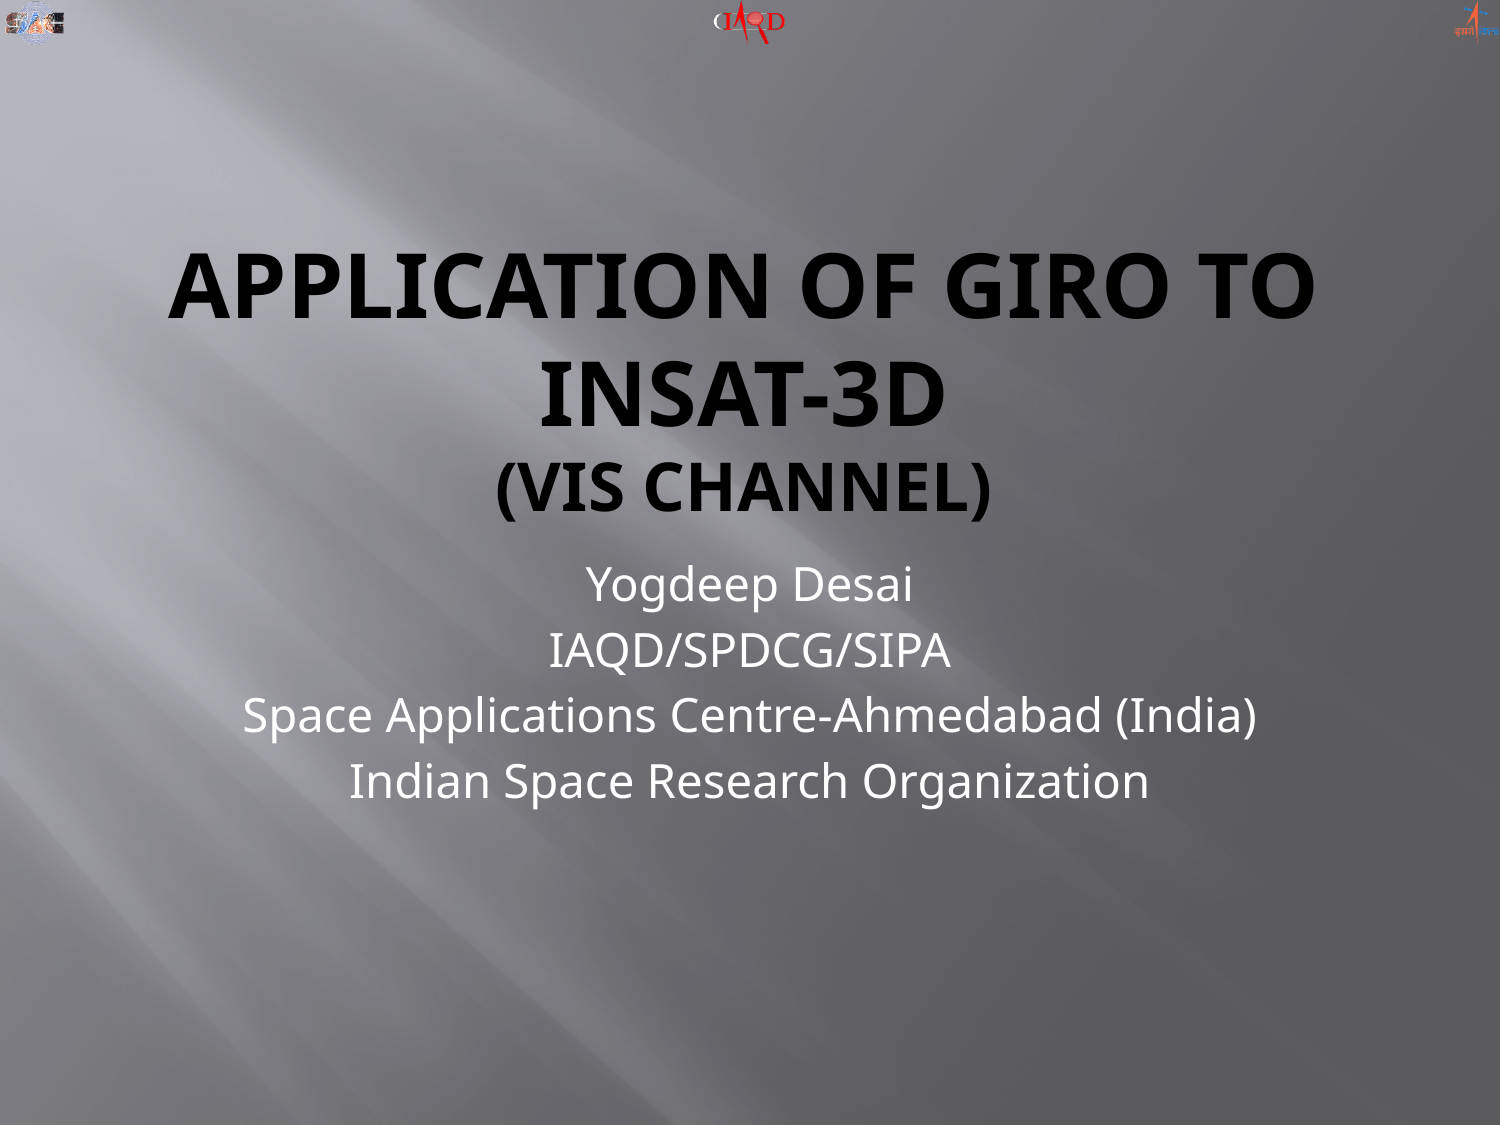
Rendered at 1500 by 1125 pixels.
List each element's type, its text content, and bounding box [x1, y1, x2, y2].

picture [1453, 0, 1500, 47]
picture [0, 0, 68, 47]
title Application of GIRO to INSAT-3D (VIS channel) [69, 224, 1420, 525]
picture [713, 0, 785, 47]
subtitle Yogdeep Desai IAQD/SPDCG/SIPA Space Applications Centre-Ahmedabad (India) Indian Space Research Organization [225, 546, 1275, 834]
